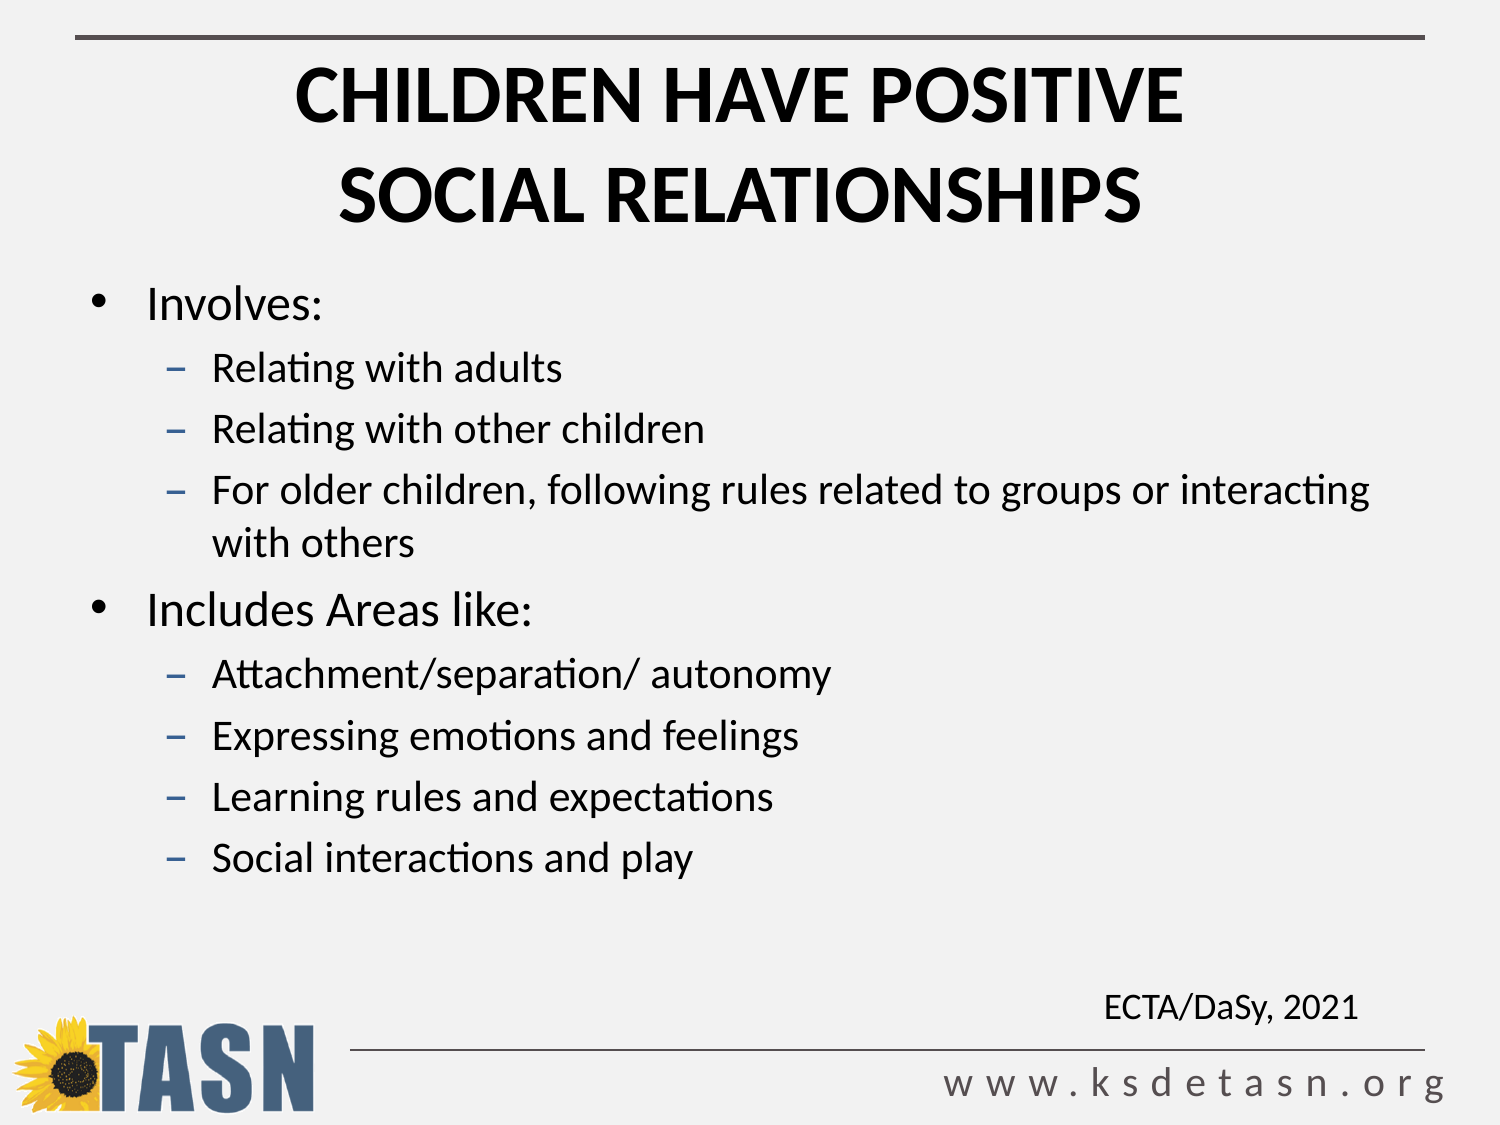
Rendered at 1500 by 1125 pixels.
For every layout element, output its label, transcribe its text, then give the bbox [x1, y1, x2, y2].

title Children Have Positive Social Relationships [75, 45, 1425, 233]
list Involves: Relating with adults Relating with other children For older children, following rules related to groups or interacting with others Includes Areas like: Attachment/separation/ autonomy Expressing emotions and feelings Learning rules and expectations Social interactions and play [75, 262, 1425, 1005]
picture [12, 1015, 338, 1117]
text_box ECTA/DaSy, 2021 [1089, 974, 1375, 1034]
